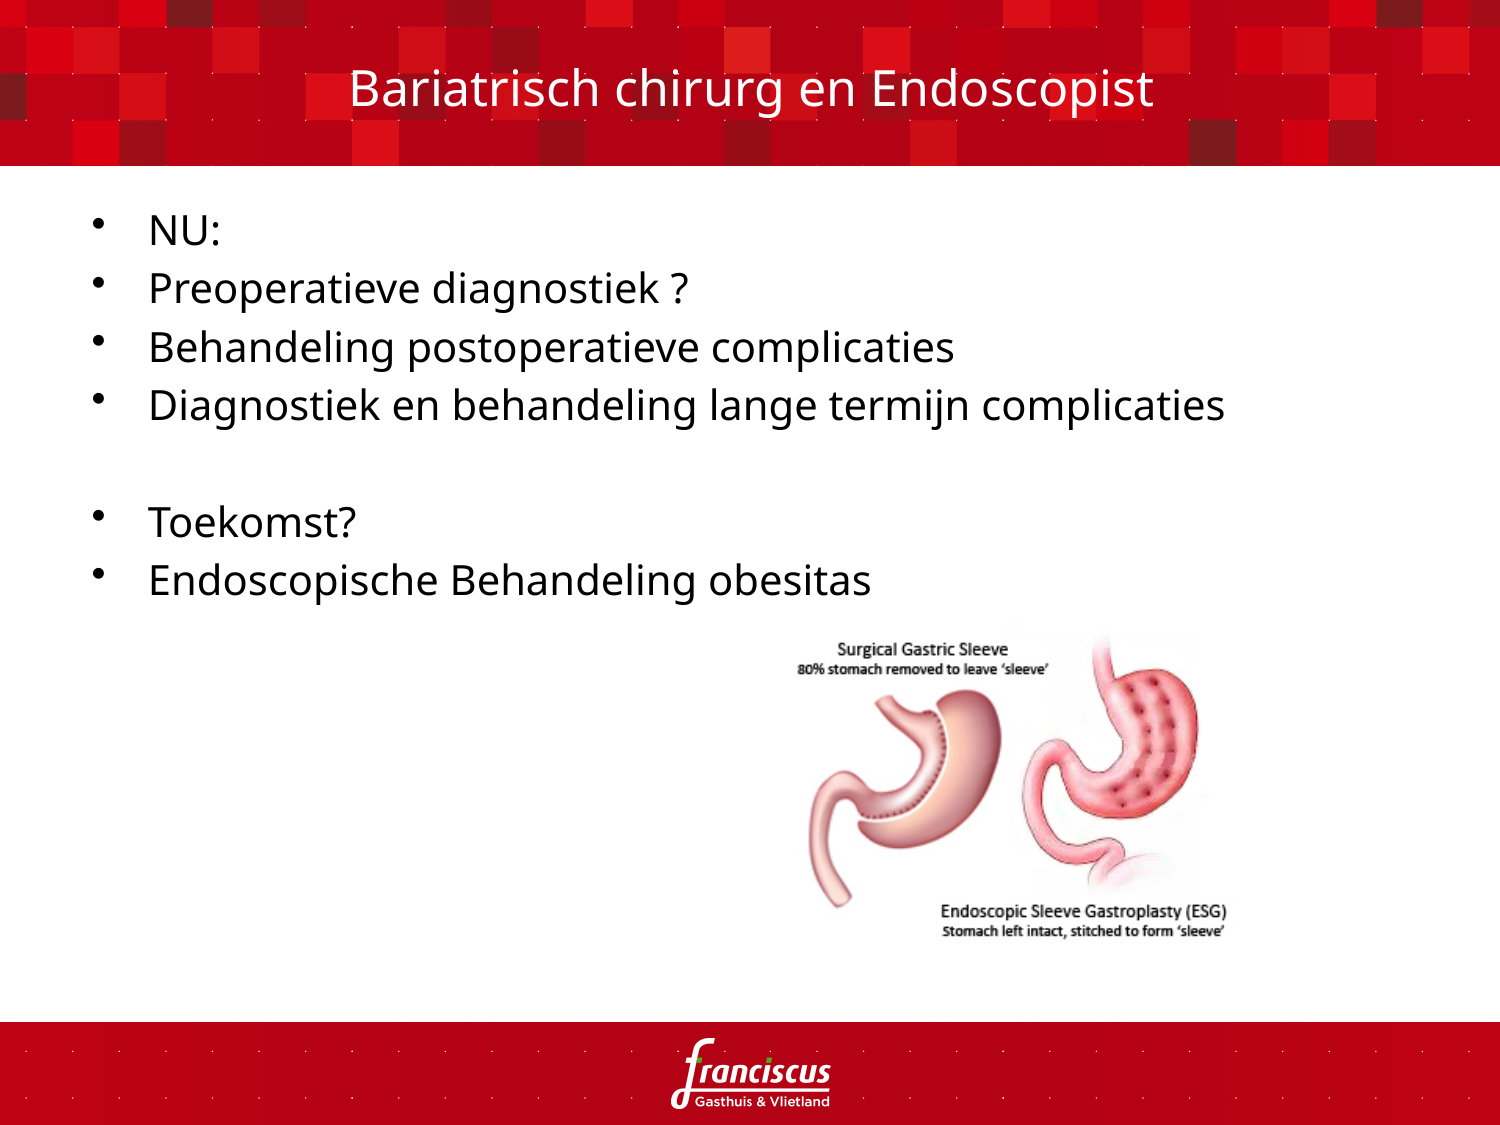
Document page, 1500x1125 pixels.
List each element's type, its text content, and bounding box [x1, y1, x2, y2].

title Bariatrisch chirurg en Endoscopist [76, 11, 1427, 162]
picture [0, 0, 1500, 1125]
list NU: Preoperatieve diagnostiek ? Behandeling postoperatieve complicaties Diagnostiek en behandeling lange termijn complicaties Toekomst? Endoscopische Behandeling obesitas [76, 196, 1436, 939]
